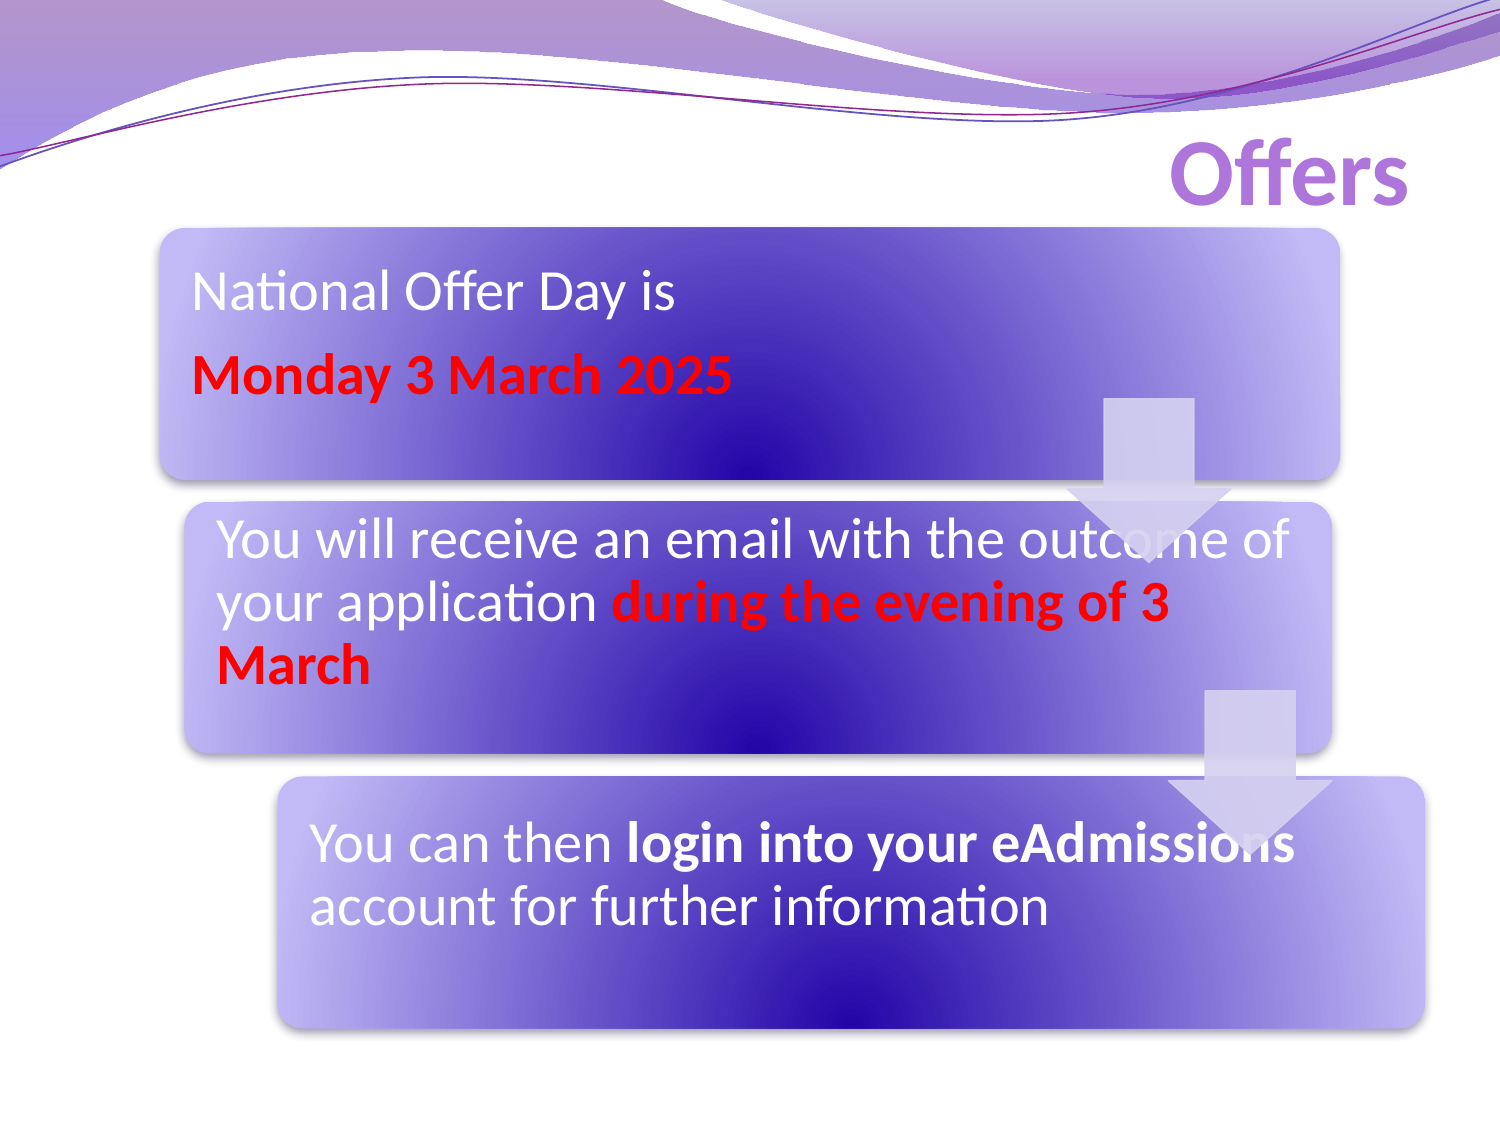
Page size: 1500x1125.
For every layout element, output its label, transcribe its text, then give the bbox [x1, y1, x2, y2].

title Offers [75, 101, 1425, 207]
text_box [74, 207, 1426, 1047]
